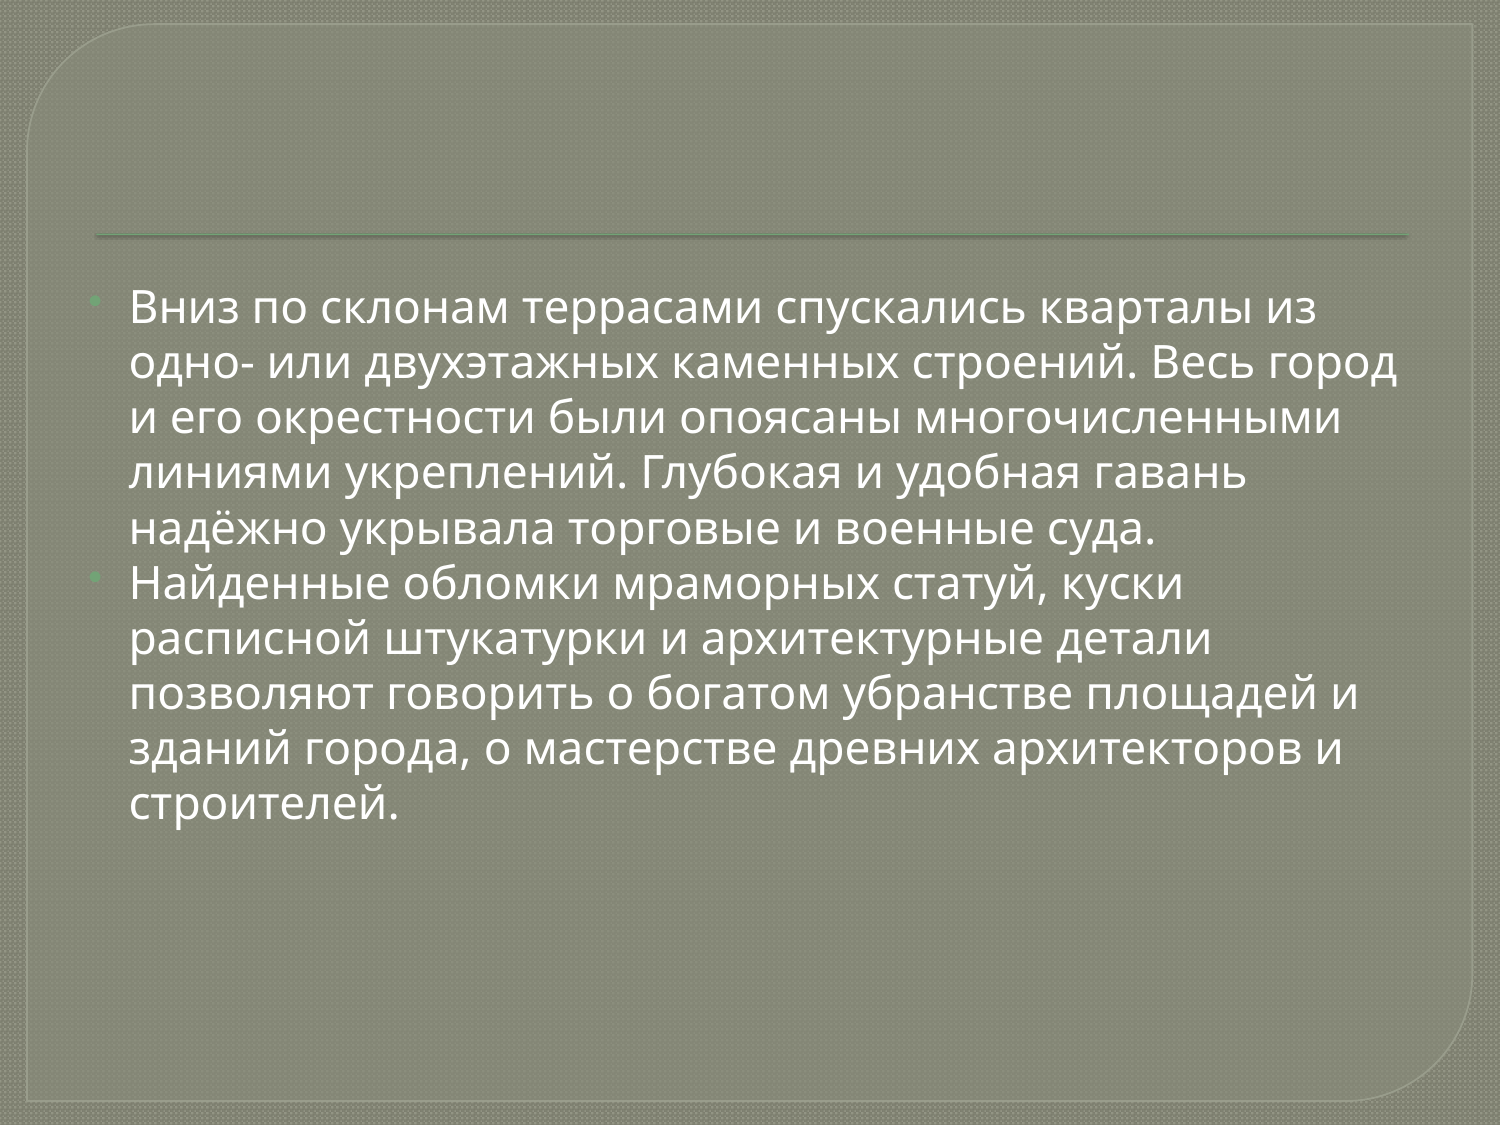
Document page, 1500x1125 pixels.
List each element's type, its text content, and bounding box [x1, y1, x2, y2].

list Вниз по склонам террасами спускались кварталы из одно- или двухэтажных каменных строений. Весь город и его окрестности были опоясаны многочисленными линиями укреплений. Глубокая и удобная гавань надёжно укрывала торговые и военные суда. Найденные обломки мраморных статуй, куски расписной штукатурки и архитектурные детали позволяют говорить о богатом убранстве площадей и зданий города, о мастерстве древних архитекторов и строителей. [75, 270, 1425, 1013]
